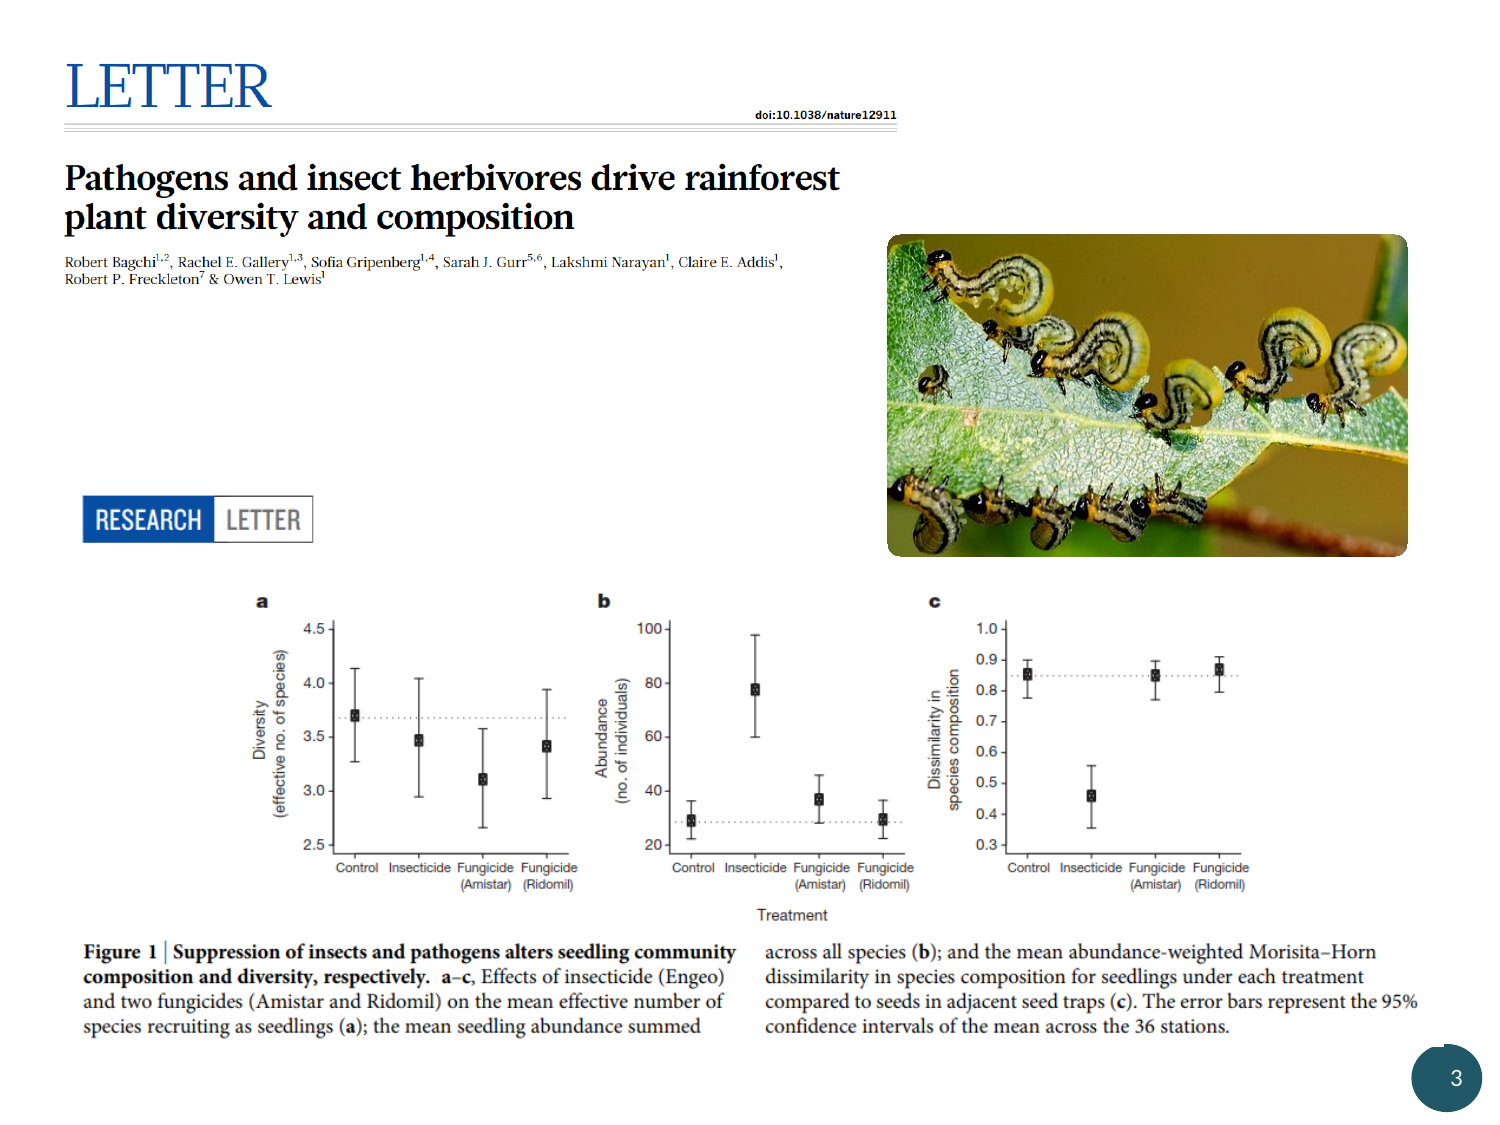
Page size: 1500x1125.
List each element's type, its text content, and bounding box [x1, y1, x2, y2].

picture [40, 30, 1445, 1048]
slide_number 3 [1411, 1046, 1478, 1107]
